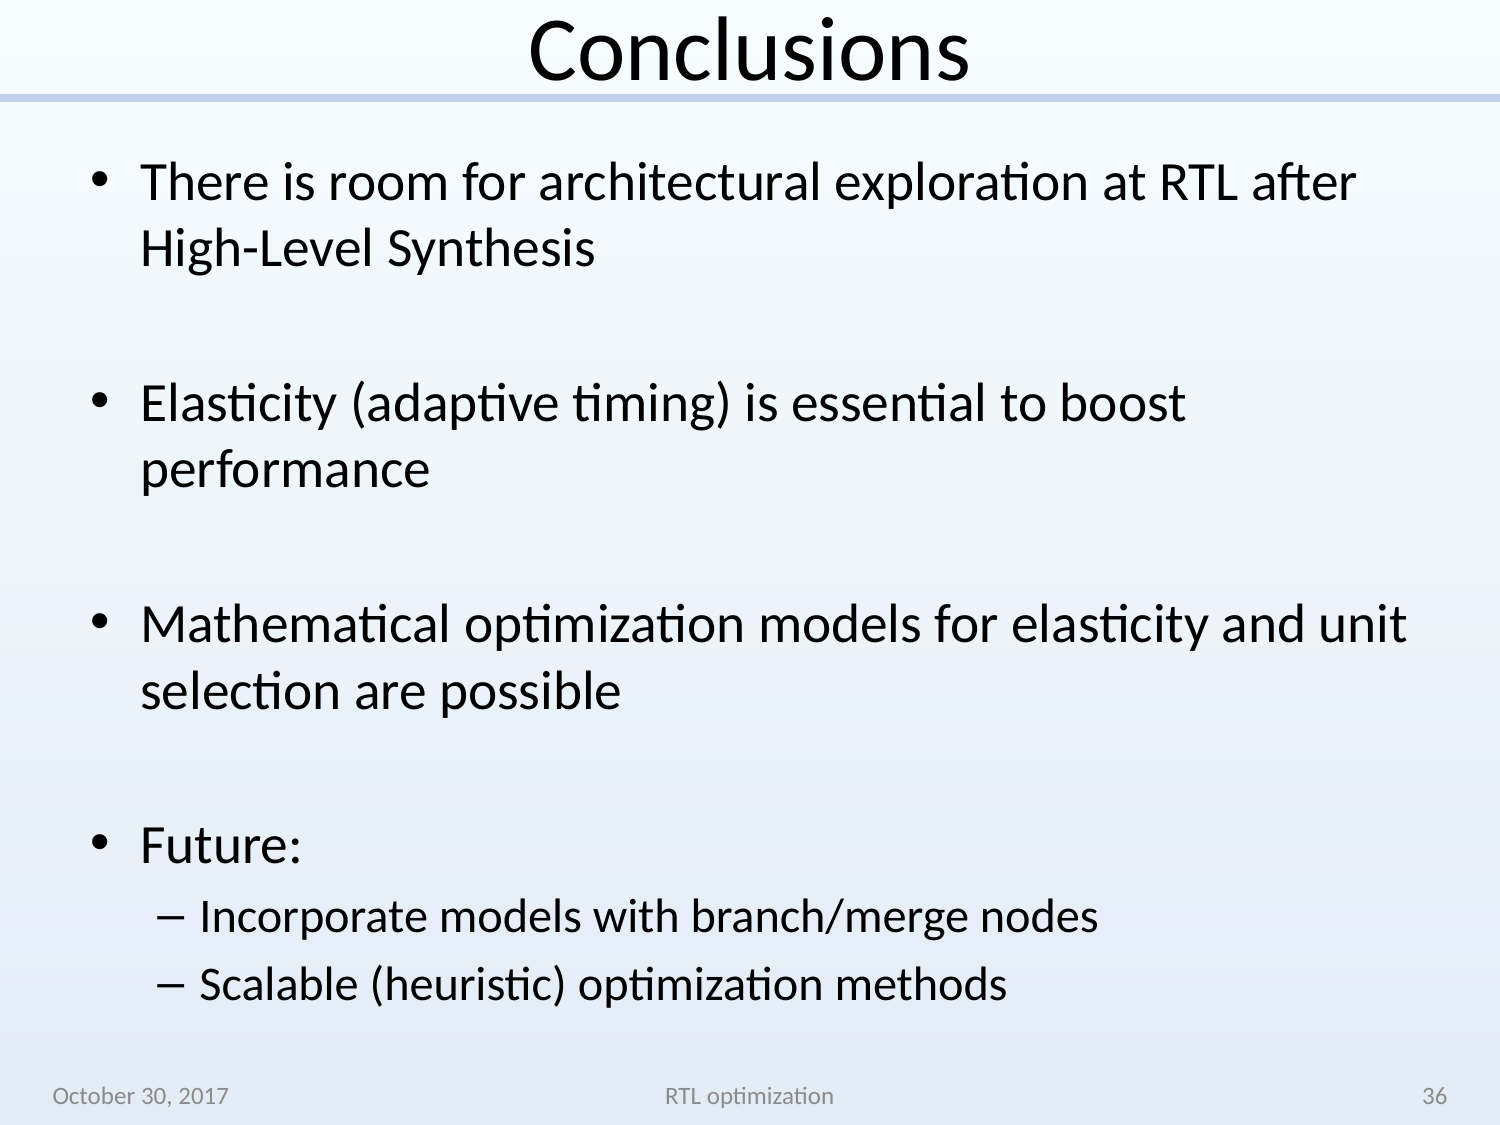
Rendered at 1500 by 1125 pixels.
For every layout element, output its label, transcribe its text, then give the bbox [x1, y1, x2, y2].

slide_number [37, 1065, 388, 1125]
slide_number 36 [1112, 1065, 1463, 1125]
footer RTL optimization [512, 1065, 988, 1125]
list There is room for architectural exploration at RTL after High-Level Synthesis Elasticity (adaptive timing) is essential to boost performance Mathematical optimization models for elasticity and unit selection are possible Future: Incorporate models with branch/merge nodes Scalable (heuristic) optimization methods [74, 137, 1426, 1026]
title Conclusions [74, 0, 1426, 101]
